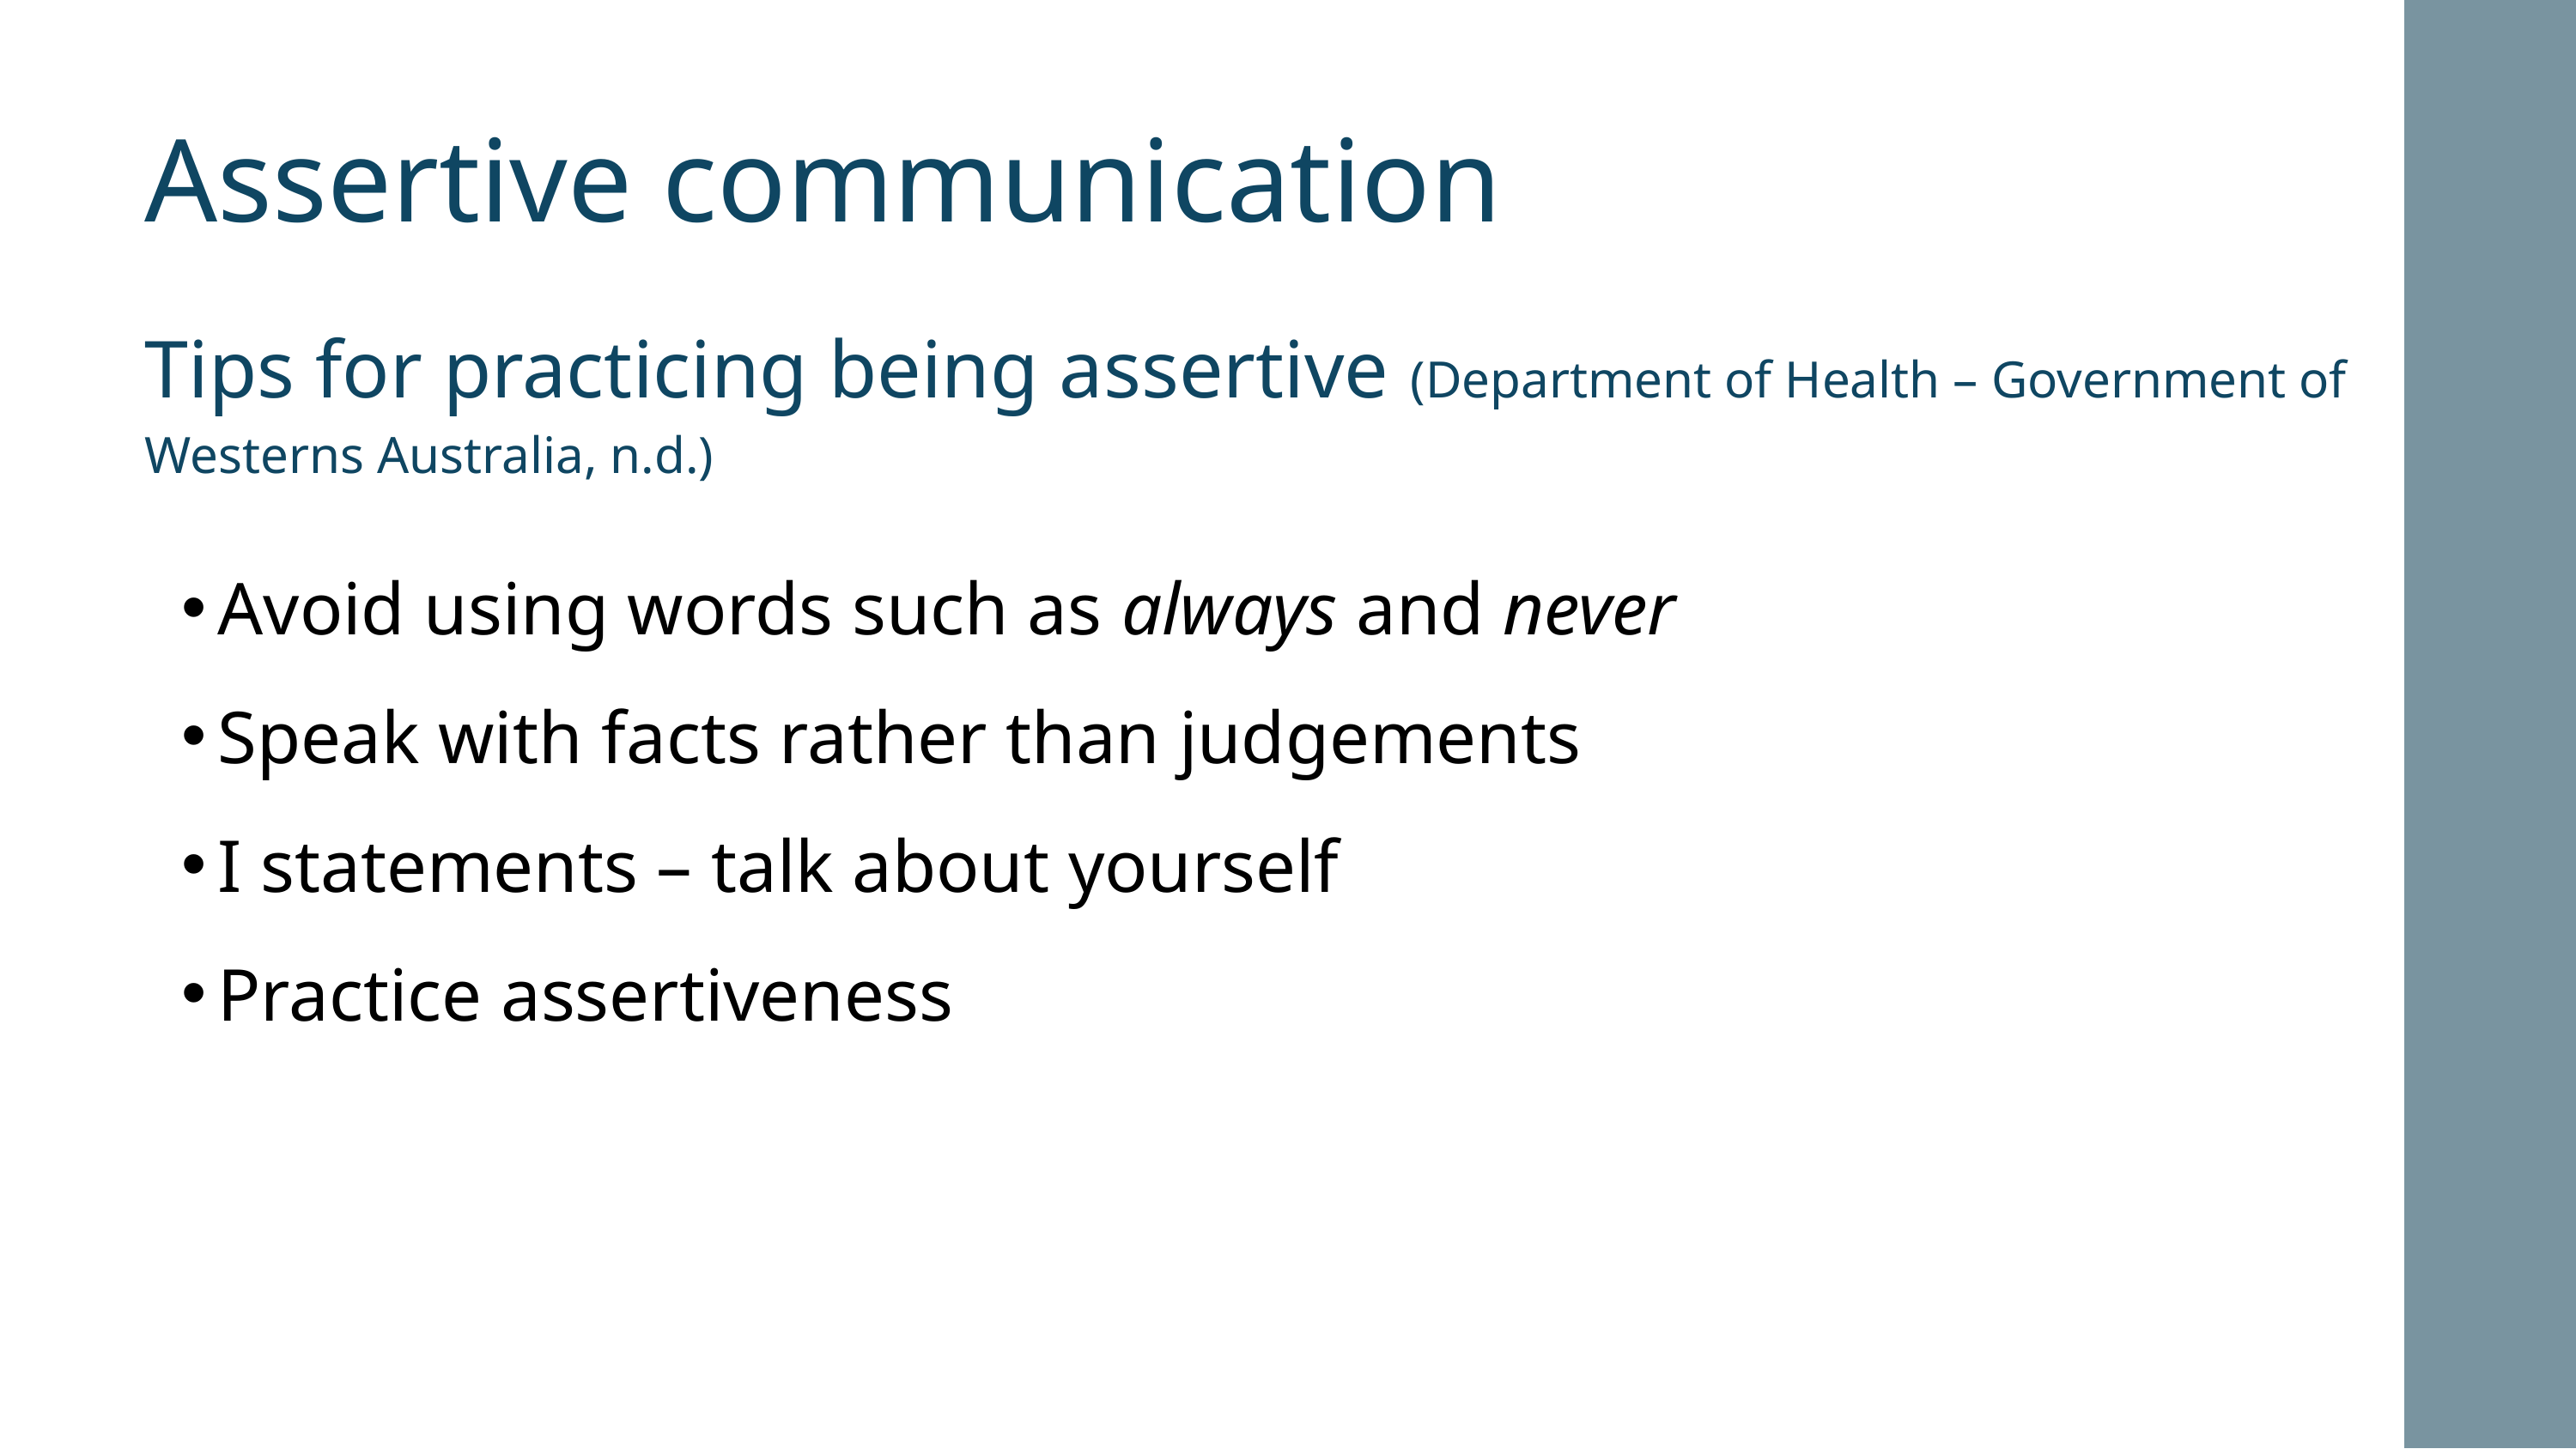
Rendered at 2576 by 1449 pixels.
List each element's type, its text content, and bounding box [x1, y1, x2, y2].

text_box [2403, 0, 2576, 1449]
text_box Assertive communication [144, 84, 1567, 246]
text_box Tips for practicing being assertive (Department of Health – Government of Westerns Australia, n.d.) [144, 343, 2400, 484]
text_box Avoid using words such as always and never Speak with facts rather than judgements I statements – talk about yourself Practice assertiveness [144, 520, 2361, 1035]
